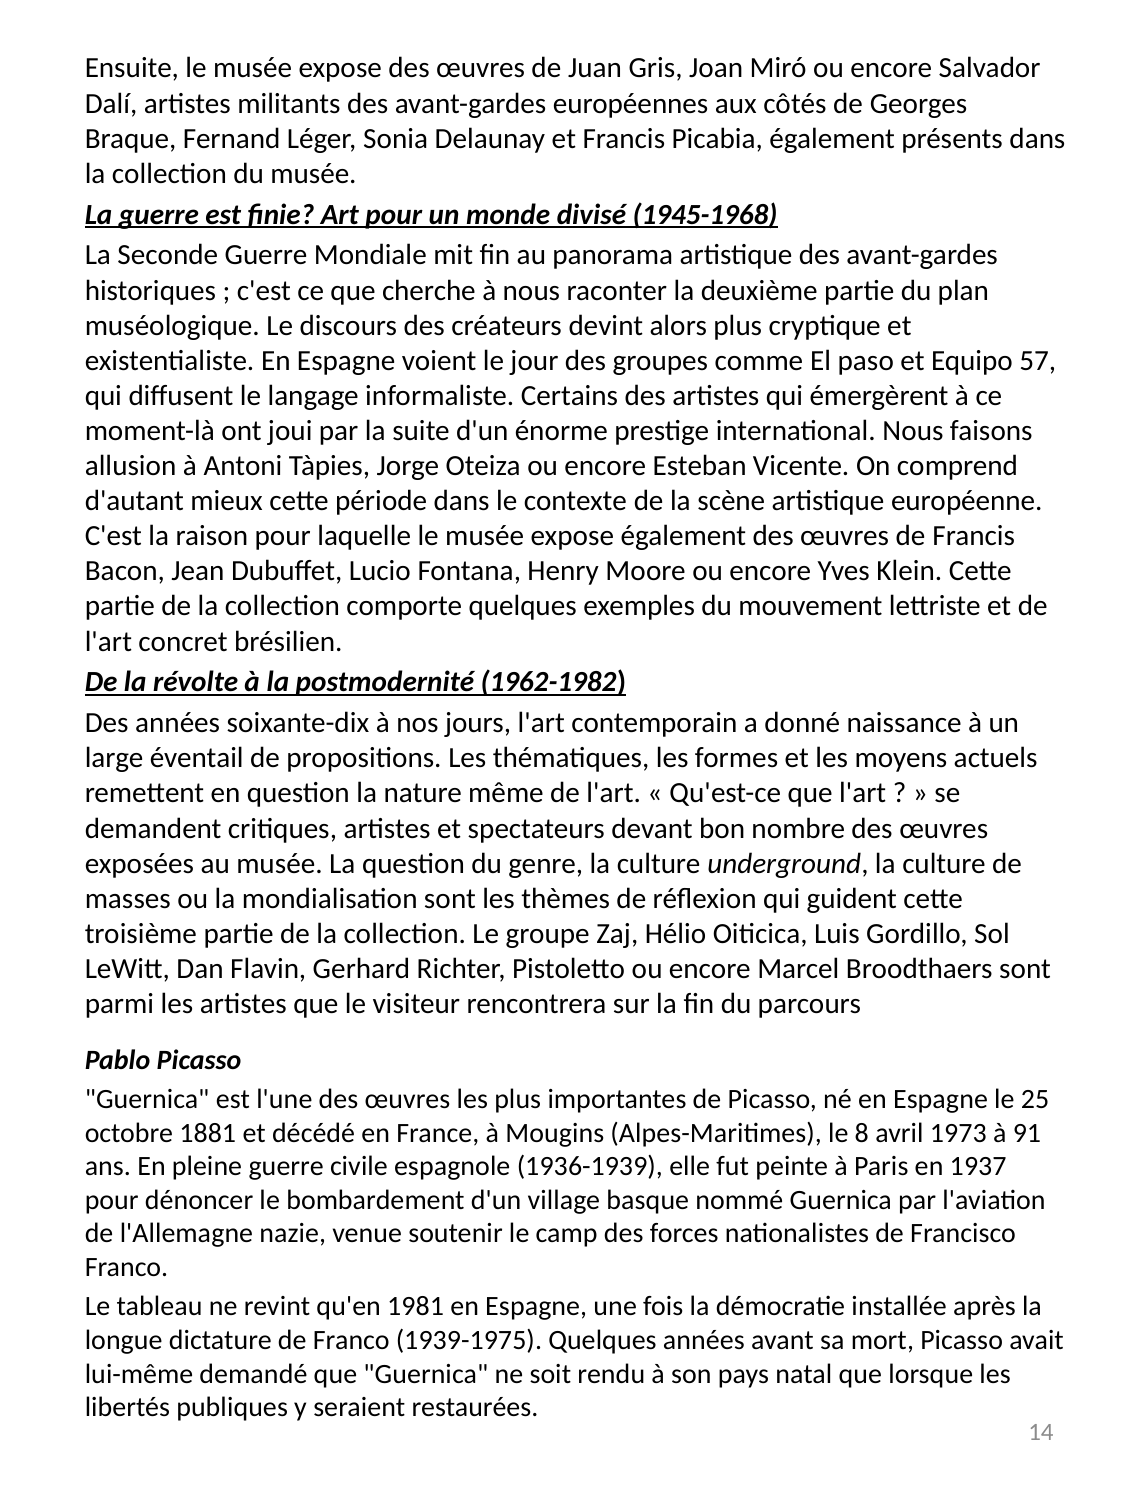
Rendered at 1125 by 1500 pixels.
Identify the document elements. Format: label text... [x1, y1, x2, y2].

list Ensuite, le musée expose des œuvres de Juan Gris, Joan Miró ou encore Salvador Dalí, artistes militants des avant-gardes européennes aux côtés de Georges Braque, Fernand Léger, Sonia Delaunay et Francis Picabia, également présents dans la collection du musée. La guerre est finie? Art pour un monde divisé (1945-1968) La Seconde Guerre Mondiale mit fin au panorama artistique des avant-gardes historiques ; c'est ce que cherche à nous raconter la deuxième partie du plan muséologique. Le discours des créateurs devint alors plus cryptique et existentialiste. En Espagne voient le jour des groupes comme El paso et Equipo 57, qui diffusent le langage informaliste. Certains des artistes qui émergèrent à ce moment-là ont joui par la suite d'un énorme prestige international. Nous faisons allusion à Antoni Tàpies, Jorge Oteiza ou encore Esteban Vicente. On comprend d'autant mieux cette période dans le contexte de la scène artistique européenne. C'est la raison pour laquelle le musée expose également des œuvres de Francis Bacon, Jean Dubuffet, Lucio Fontana, Henry Moore ou encore Yves Klein. Cette partie de la collection comporte quelques exemples du mouvement lettriste et de l'art concret brésilien. De la révolte à la postmodernité (1962-1982) Des années soixante-dix à nos jours, l'art contemporain a donné naissance à un large éventail de propositions. Les thématiques, les formes et les moyens actuels remettent en question la nature même de l'art. « Qu'est-ce que l'art ? » se demandent critiques, artistes et spectateurs devant bon nombre des œuvres exposées au musée. La question du genre, la culture underground, la culture de masses ou la mondialisation sont les thèmes de réflexion qui guident cette troisième partie de la collection. Le groupe Zaj, Hélio Oiticica, Luis Gordillo, Sol LeWitt, Dan Flavin, Gerhard Richter, Pistoletto ou encore Marcel Broodthaers sont parmi les artistes que le visiteur rencontrera sur la fin du parcours [69, 41, 1083, 1032]
text_box Pablo Picasso "Guernica" est l'une des œuvres les plus importantes de Picasso, né en Espagne le 25 octobre 1881 et décédé en France, à Mougins (Alpes-Maritimes), le 8 avril 1973 à 91 ans. En pleine guerre civile espagnole (1936-1939), elle fut peinte à Paris en 1937 pour dénoncer le bombardement d'un village basque nommé Guernica par l'aviation de l'Allemagne nazie, venue soutenir le camp des forces nationalistes de Francisco Franco. Le tableau ne revint qu'en 1981 en Espagne, une fois la démocratie installée après la longue dictature de Franco (1939-1975). Quelques années avant sa mort, Picasso avait lui-même demandé que "Guernica" ne soit rendu à son pays natal que lorsque les libertés publiques y seraient restaurées. [69, 1033, 1083, 1471]
